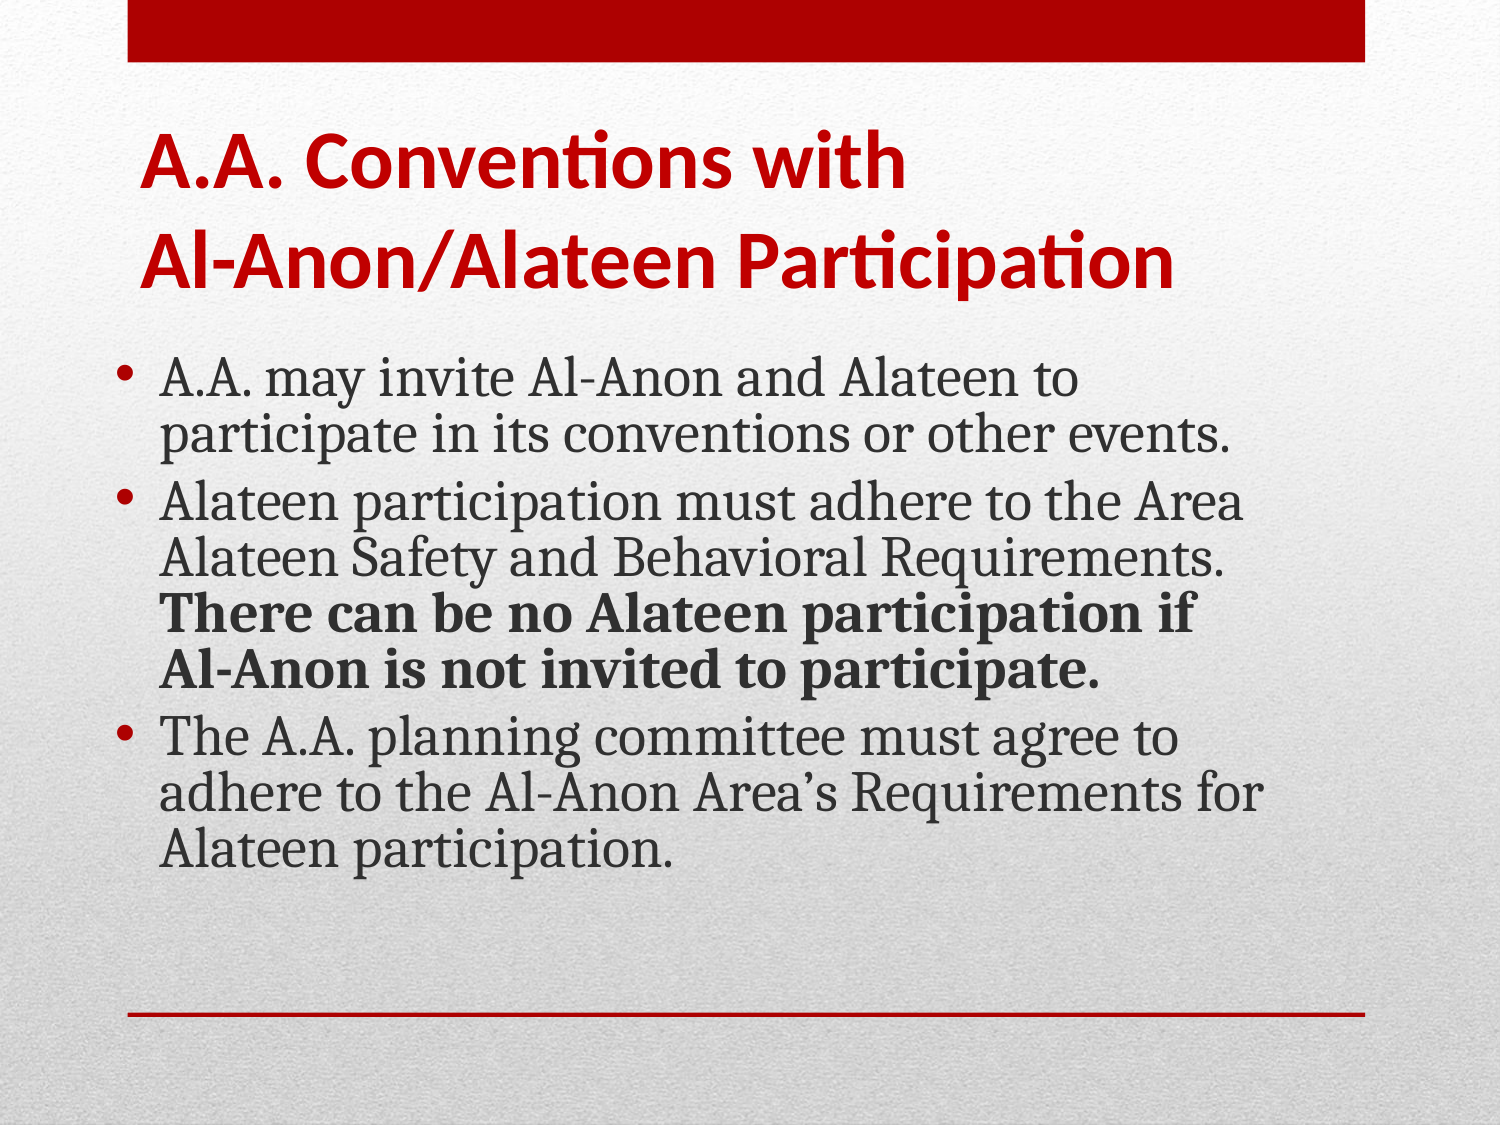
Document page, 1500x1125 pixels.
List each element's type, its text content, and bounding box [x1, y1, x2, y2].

list A.A. may invite Al-Anon and Alateen to participate in its conventions or other events. Alateen participation must adhere to the Area Alateen Safety and Behavioral Requirements. There can be no Alateen participation if Al-Anon is not invited to participate. The A.A. planning committee must agree to adhere to the Al-Anon Area’s Requirements for Alateen participation. [99, 337, 1338, 975]
title A.A. Conventions with Al-Anon/Alateen Participation [125, 50, 1238, 313]
picture [0, 0, 1500, 1125]
